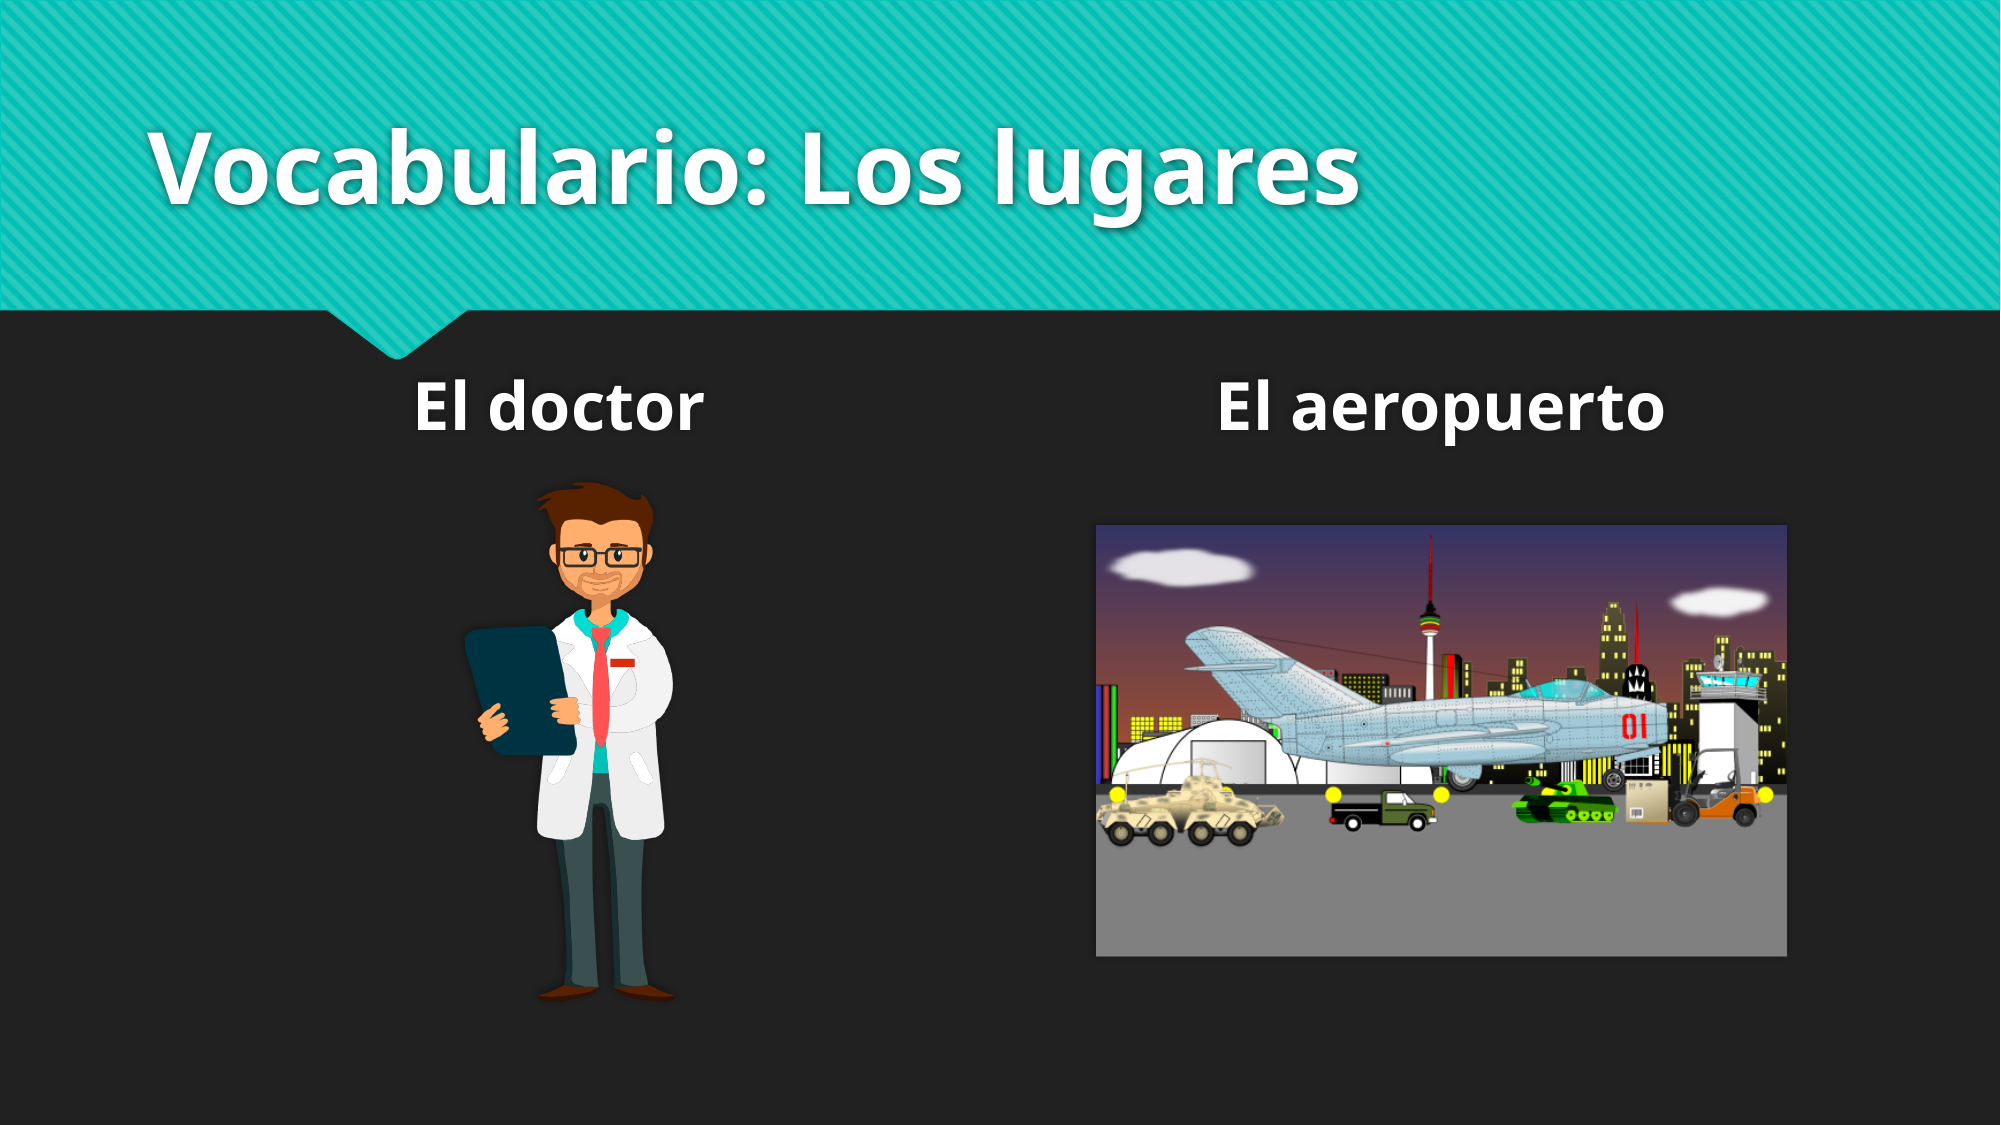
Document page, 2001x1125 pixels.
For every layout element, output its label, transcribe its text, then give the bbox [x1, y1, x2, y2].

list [1095, 396, 1787, 1087]
title Vocabulario: Los lugares [132, 73, 1868, 233]
list El doctor [133, 356, 985, 452]
list El aeropuerto [1014, 356, 1868, 452]
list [298, 471, 840, 1012]
